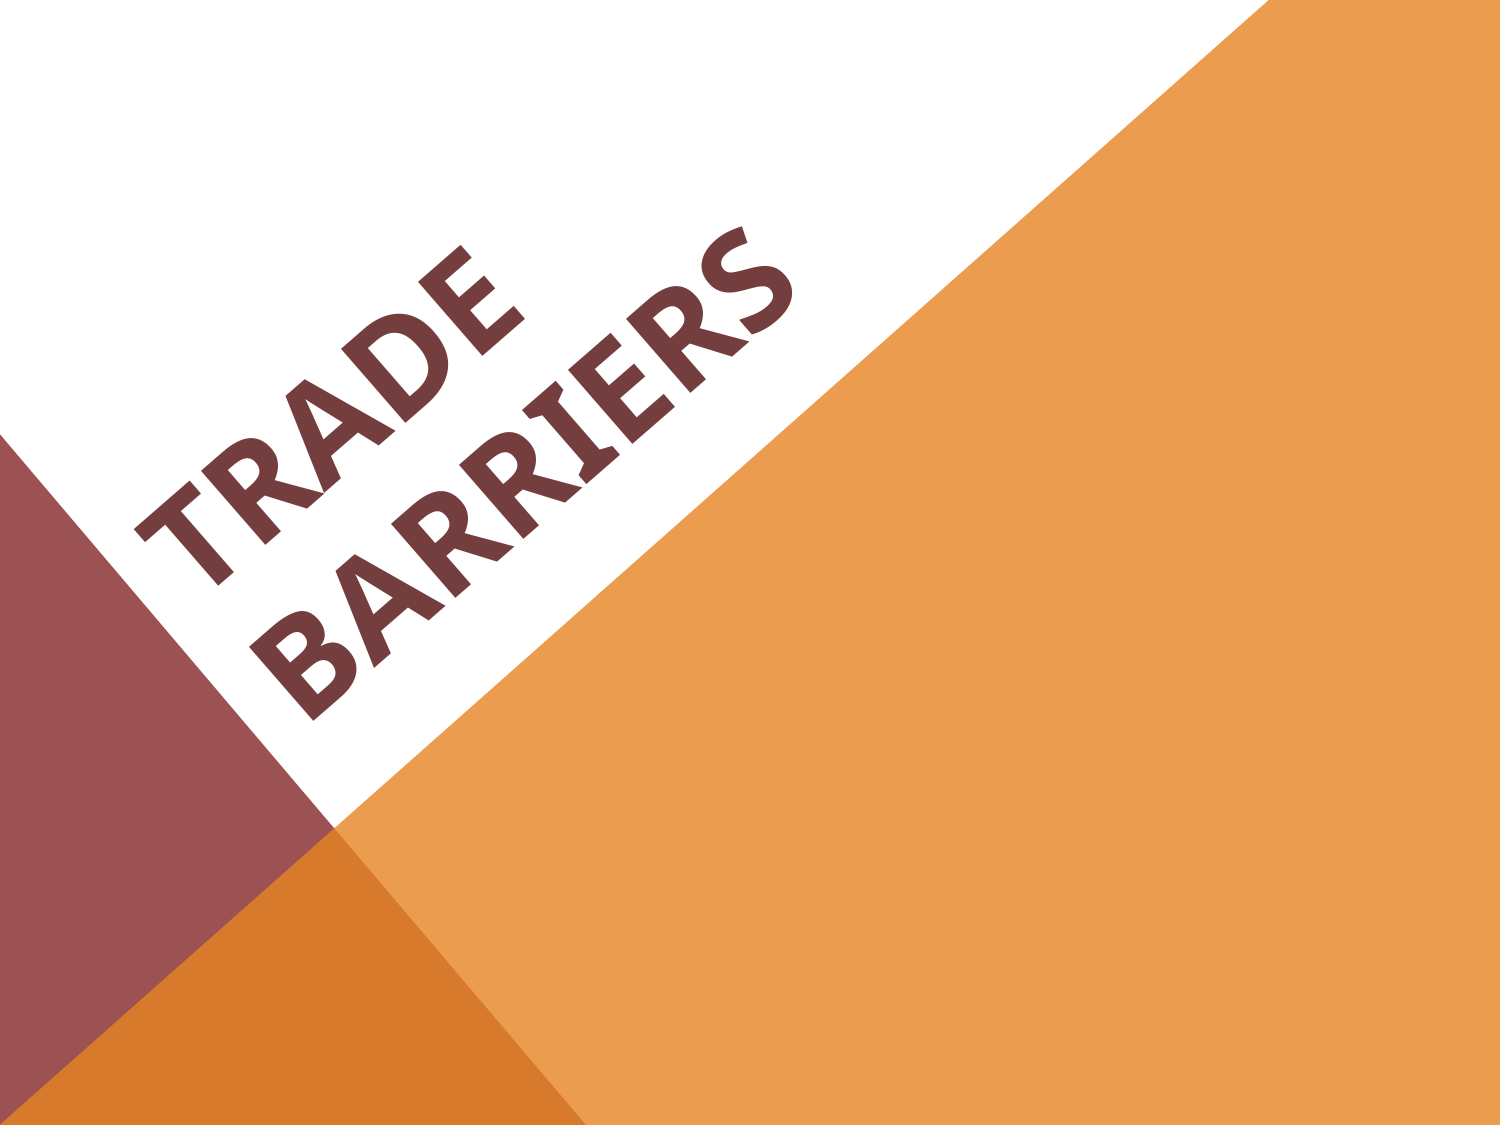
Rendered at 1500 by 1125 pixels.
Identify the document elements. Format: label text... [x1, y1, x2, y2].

title Trade Barriers [182, 4, 1012, 762]
